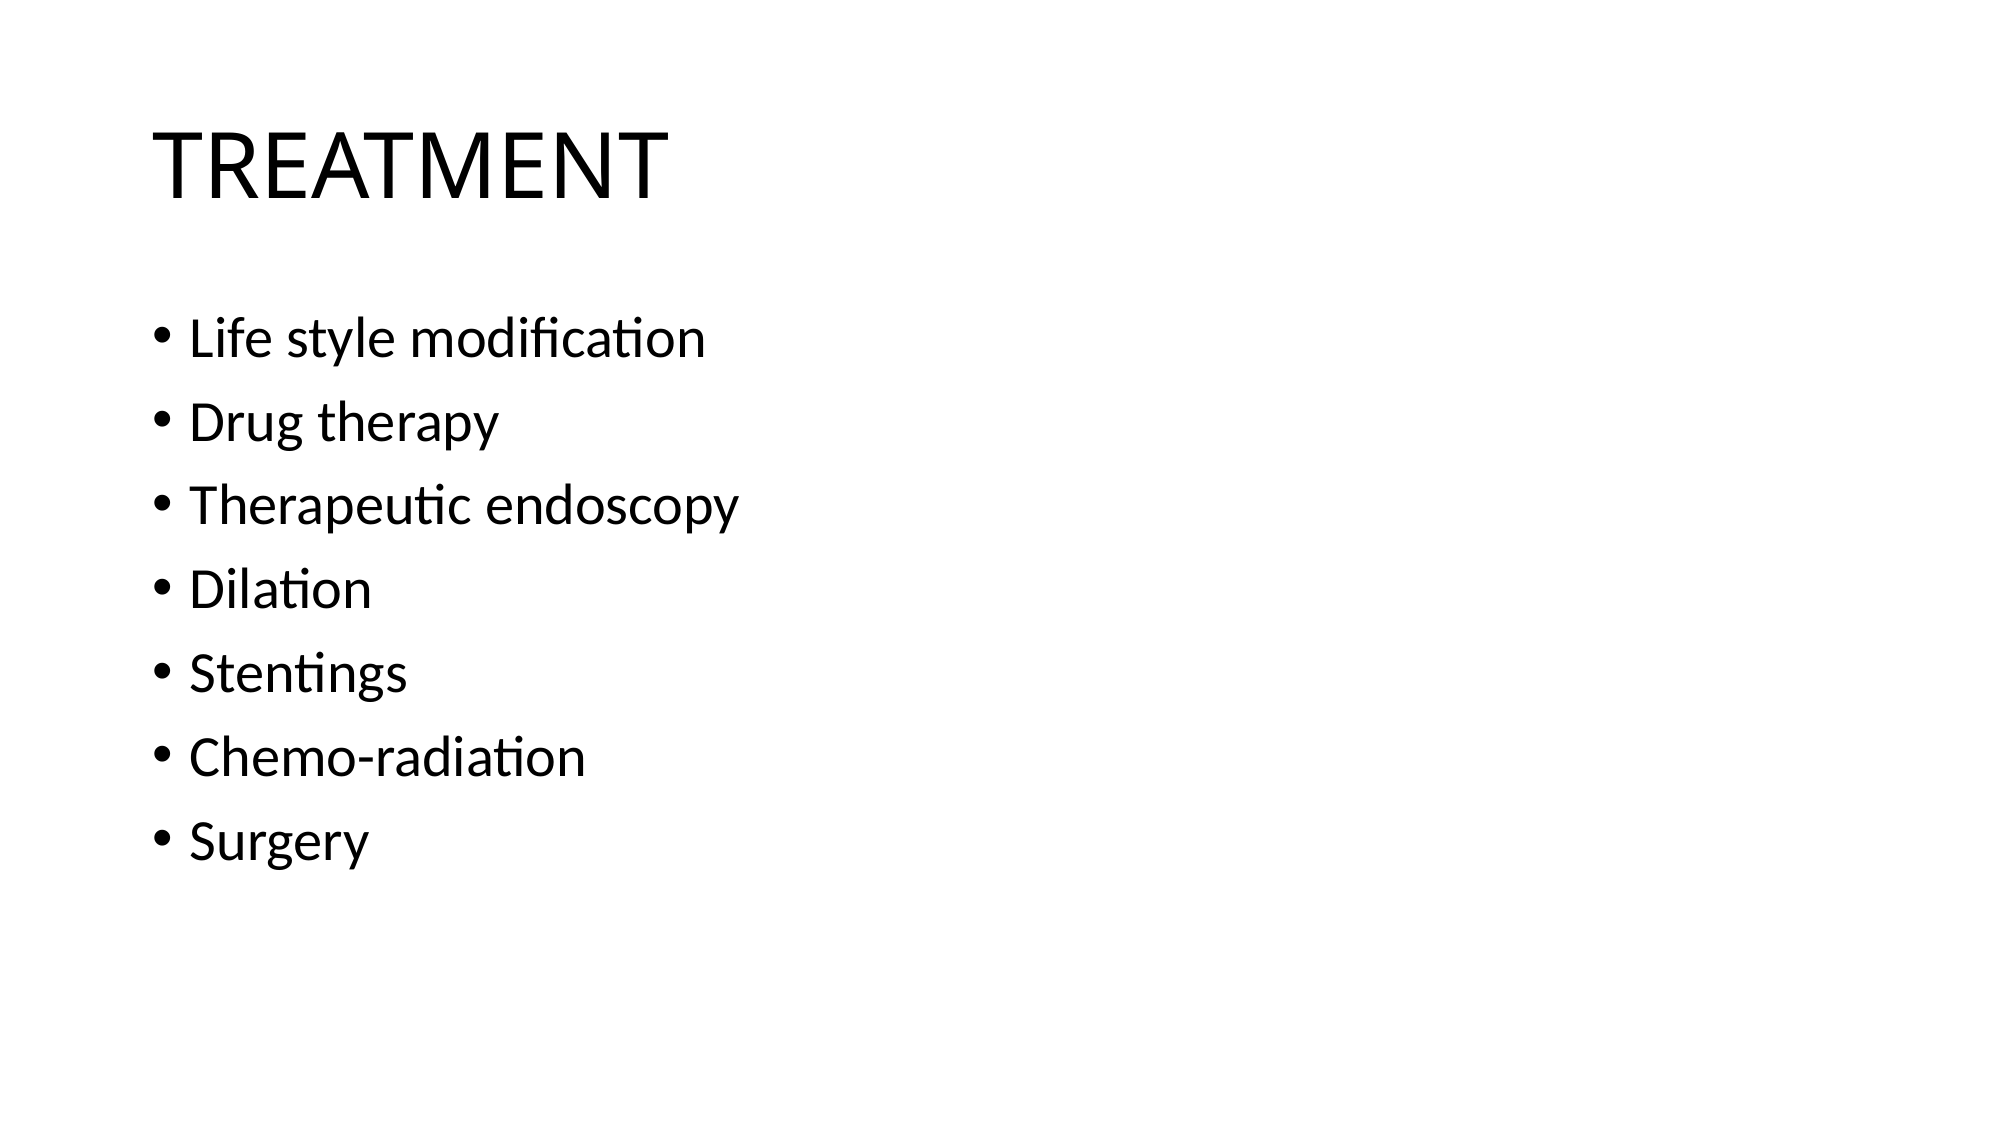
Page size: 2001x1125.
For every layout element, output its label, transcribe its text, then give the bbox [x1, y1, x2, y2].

list Life style modification Drug therapy Therapeutic endoscopy Dilation Stentings Chemo-radiation Surgery [137, 299, 1863, 1014]
title TREATMENT [137, 59, 1863, 278]
